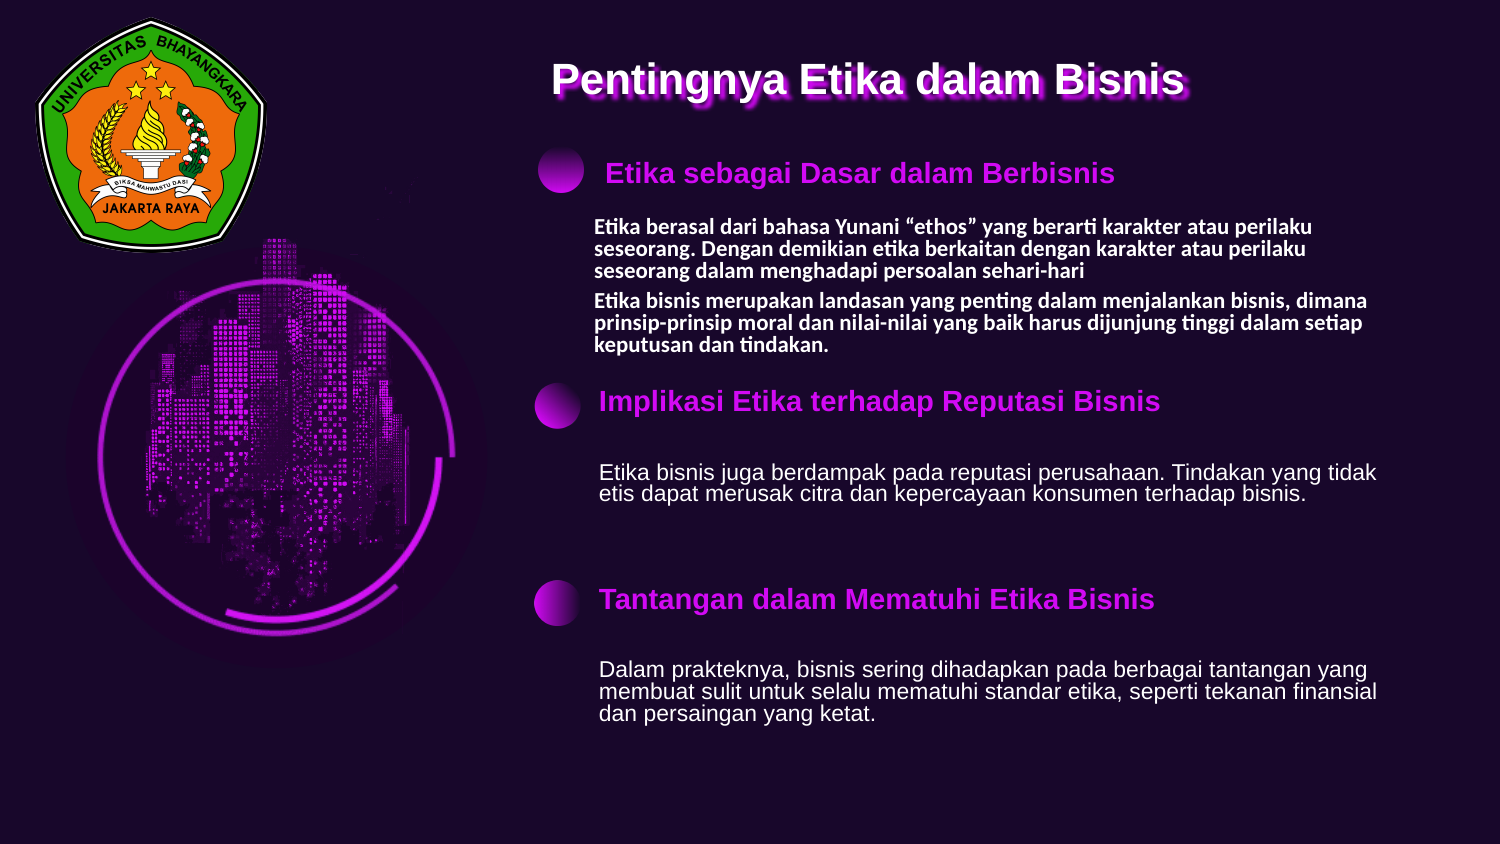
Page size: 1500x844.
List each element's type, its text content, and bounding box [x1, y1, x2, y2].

picture [526, 374, 583, 437]
text_box Dalam prakteknya, bisnis sering dihadapkan pada berbagai tantangan yang membuat sulit untuk selalu mematuhi standar etika, seperti tekanan finansial dan persaingan yang ketat. [583, 644, 1424, 742]
text_box Pentingnya Etika dalam Bisnis [535, 45, 1421, 119]
text_box Etika bisnis juga berdampak pada reputasi perusahaan. Tindakan yang tidak etis dapat merusak citra dan kepercayaan konsumen terhadap bisnis. [583, 446, 1424, 522]
text_box Etika berasal dari bahasa Yunani “ethos” yang berarti karakter atau perilaku seseorang. Dengan demikian etika berkaitan dengan karakter atau perilaku seseorang dalam menghadapi persoalan sehari-hari Etika bisnis merupakan landasan yang penting dalam menjalankan bisnis, dimana prinsip-prinsip moral dan nilai-nilai yang baik harus dijunjung tinggi dalam setiap keputusan dan tindakan. [578, 201, 1419, 373]
picture [35, 17, 488, 669]
text_box Tantangan dalam Mematuhi Etika Bisnis [583, 573, 1424, 630]
text_box Etika sebagai Dasar dalam Berbisnis [589, 146, 1430, 203]
text_box Implikasi Etika terhadap Reputasi Bisnis [583, 375, 1424, 432]
picture [538, 146, 584, 193]
picture [535, 580, 581, 627]
